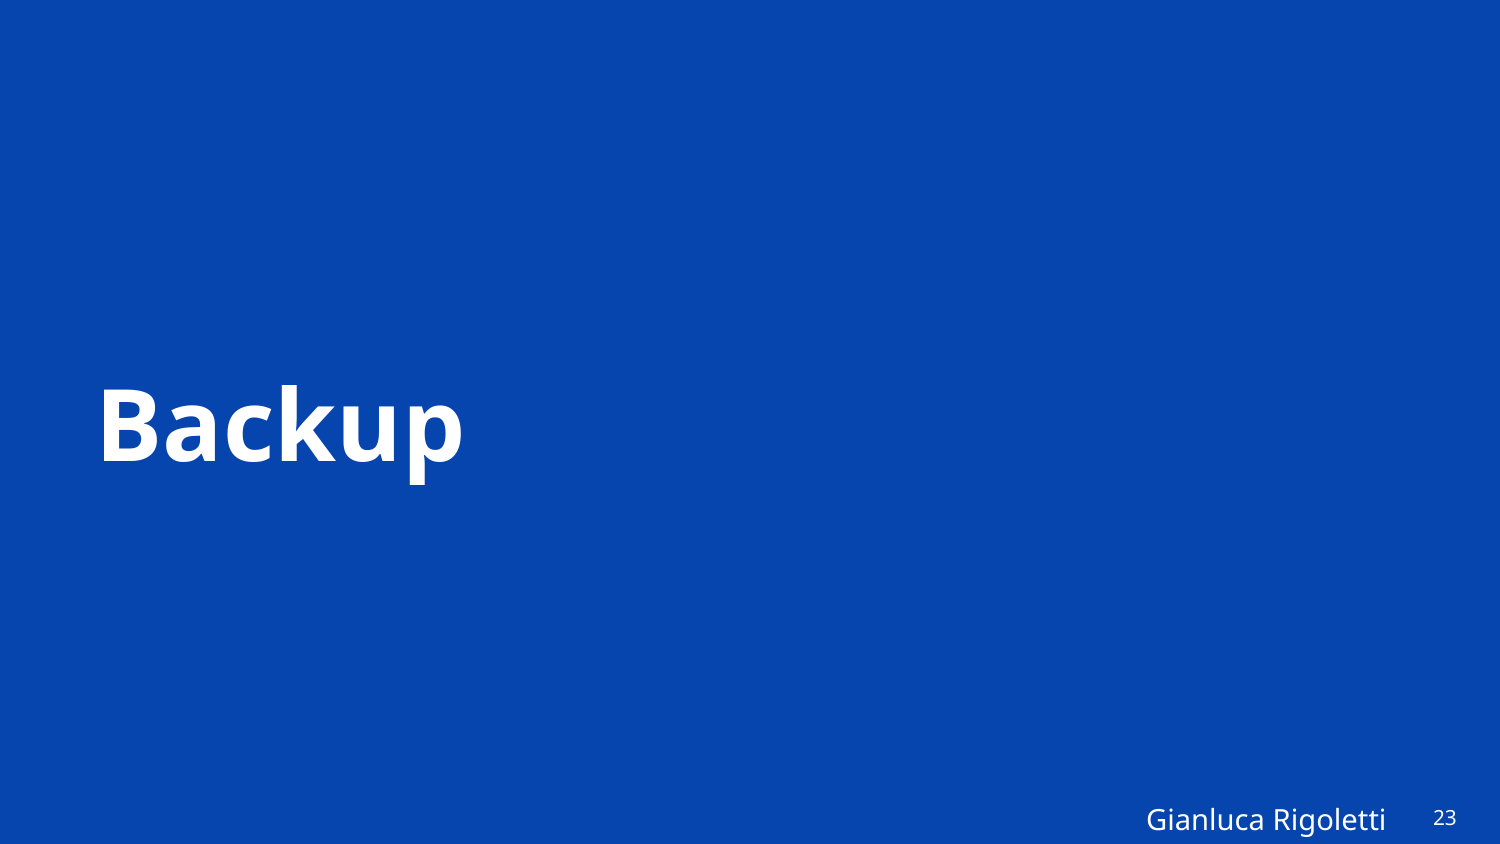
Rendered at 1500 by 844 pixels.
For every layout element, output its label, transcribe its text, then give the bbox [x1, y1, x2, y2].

title Backup [80, 86, 1000, 758]
slide_number ‹#› [1381, 786, 1472, 844]
